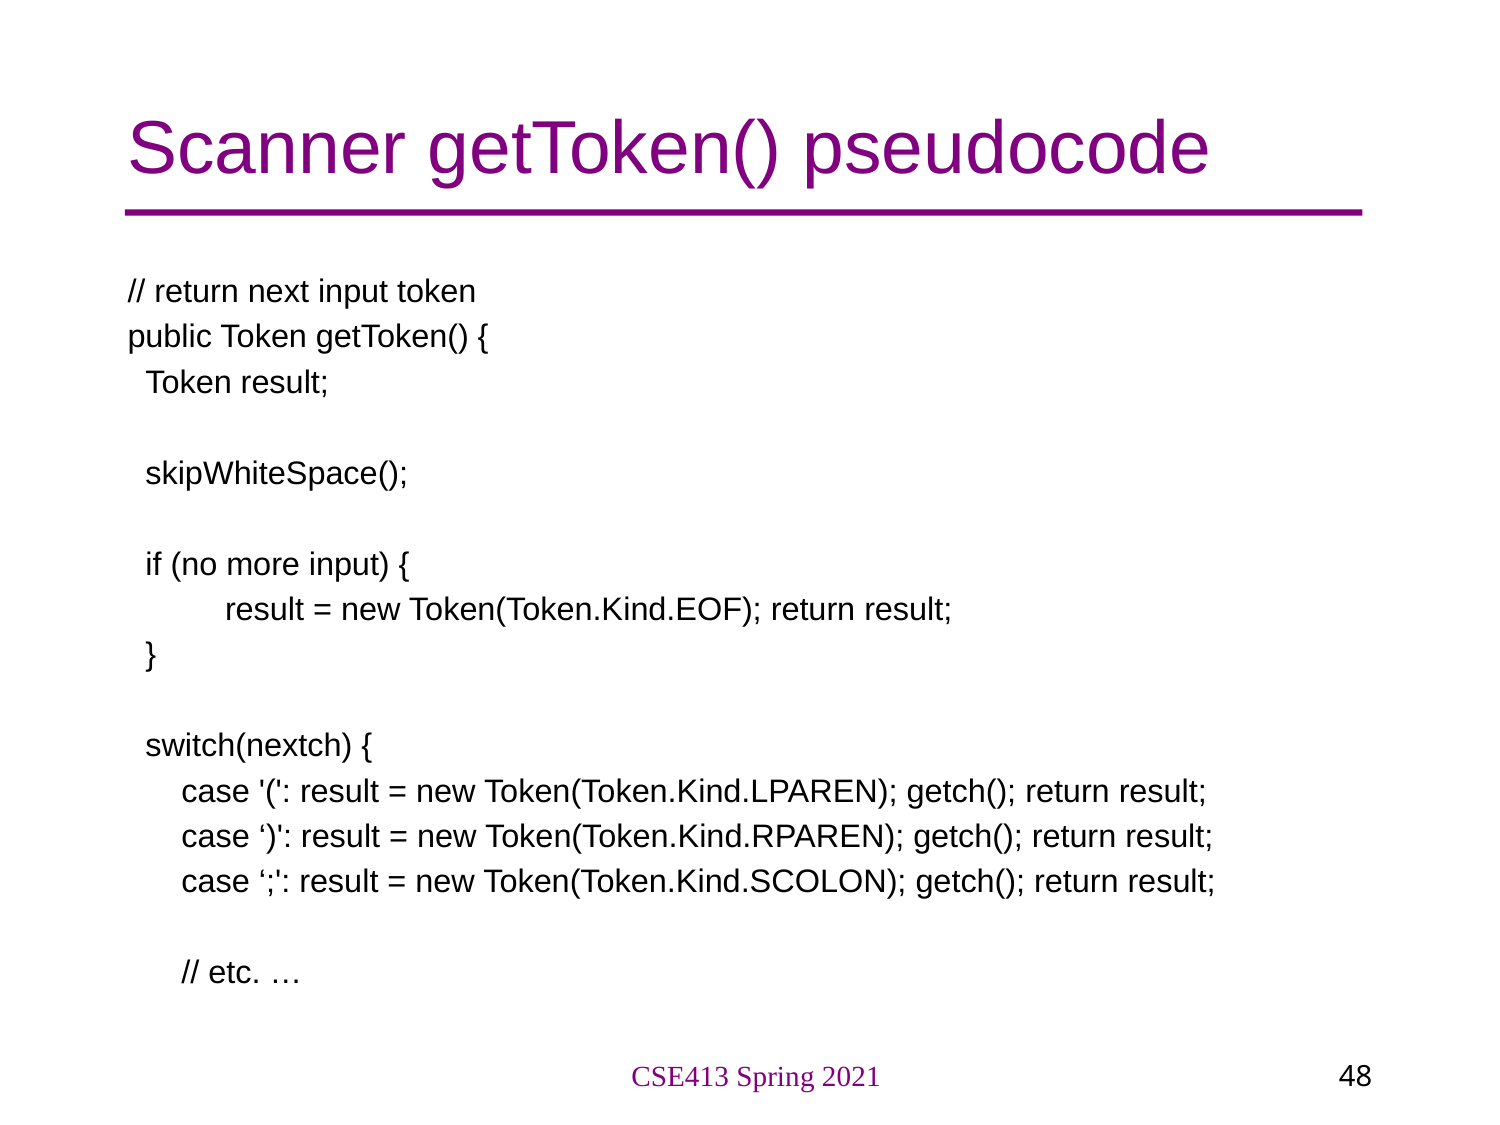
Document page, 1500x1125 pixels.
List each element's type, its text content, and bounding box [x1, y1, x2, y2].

footer CSE413 Spring 2021 [474, 1049, 1038, 1125]
list // return next input token public Token getToken() { Token result; skipWhiteSpace(); if (no more input) { result = new Token(Token.Kind.EOF); return result; } switch(nextch) { case '(': result = new Token(Token.Kind.LPAREN); getch(); return result; case ‘)': result = new Token(Token.Kind.RPAREN); getch(); return result; case ‘;': result = new Token(Token.Kind.SCOLON); getch(); return result; // etc. … [112, 262, 1388, 1000]
slide_number 48 [1074, 1049, 1388, 1125]
title Scanner getToken() pseudocode [112, 50, 1388, 238]
